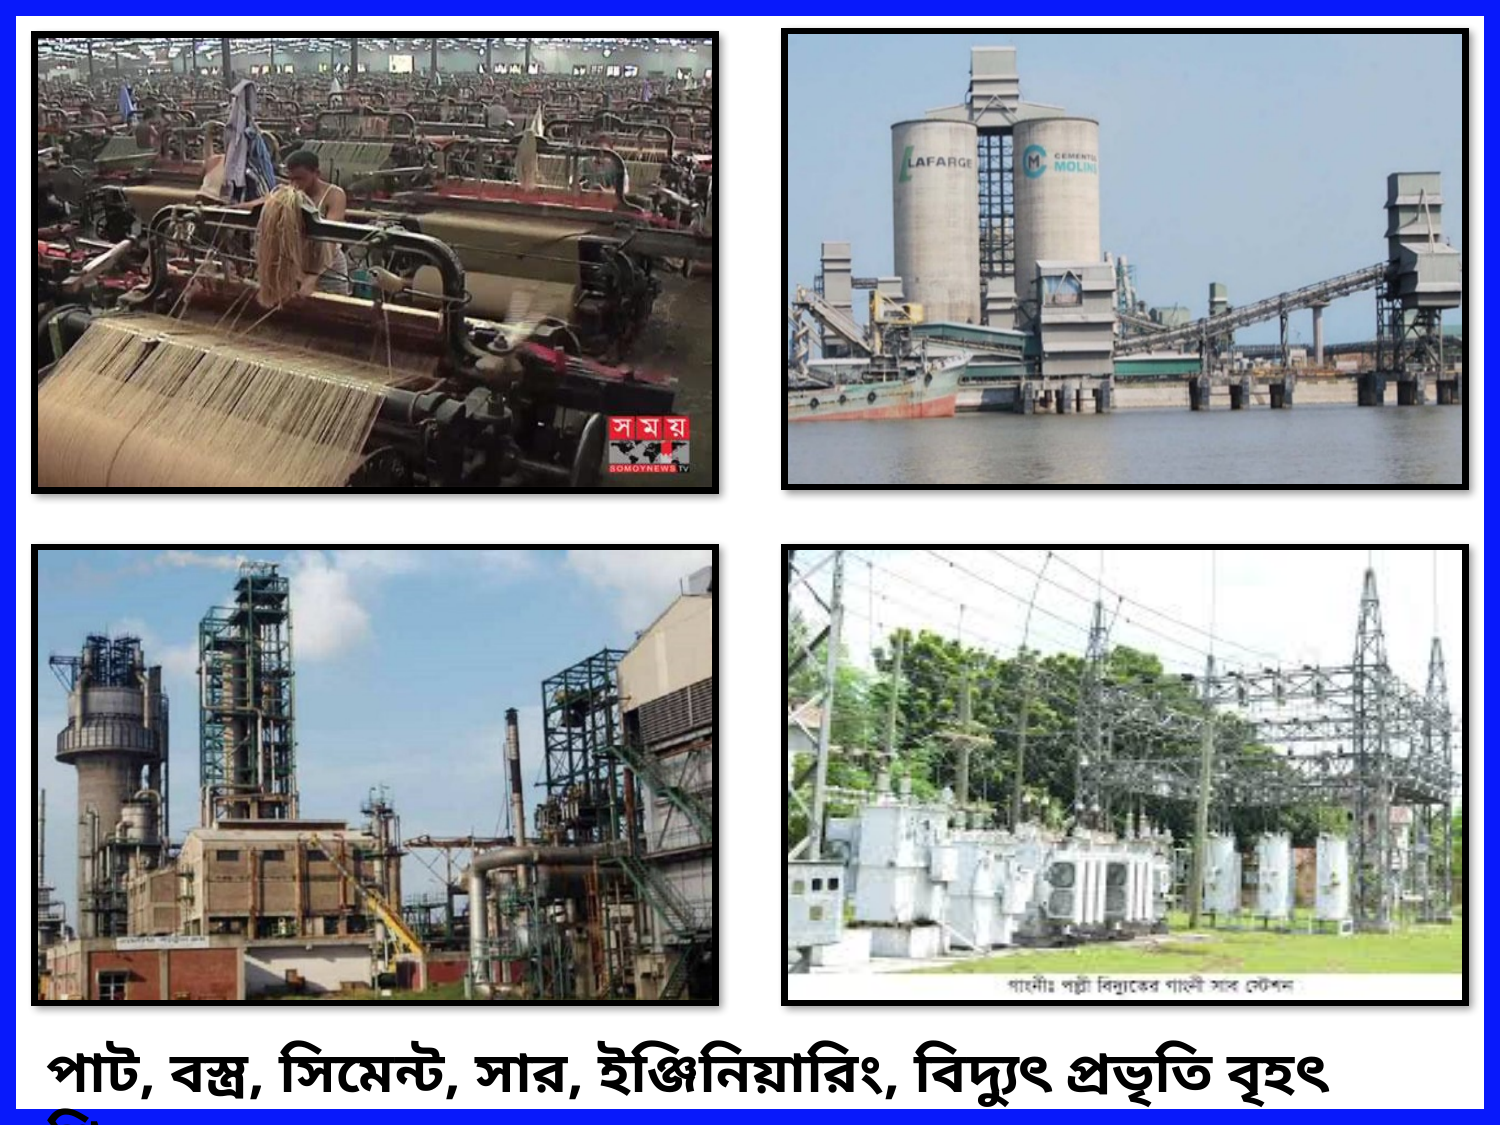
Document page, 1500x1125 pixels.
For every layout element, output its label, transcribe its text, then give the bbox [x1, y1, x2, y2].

picture [37, 549, 713, 1001]
picture [787, 549, 1463, 1001]
picture [787, 33, 1463, 485]
text_box পাট, বস্ত্র, সিমেন্ট, সার, ইঞ্জিনিয়ারিং, বিদ্যুৎ প্রভৃতি বৃহৎ শিল্প। [31, 1029, 1463, 1125]
text_box [0, 0, 1500, 1125]
picture [37, 37, 713, 488]
